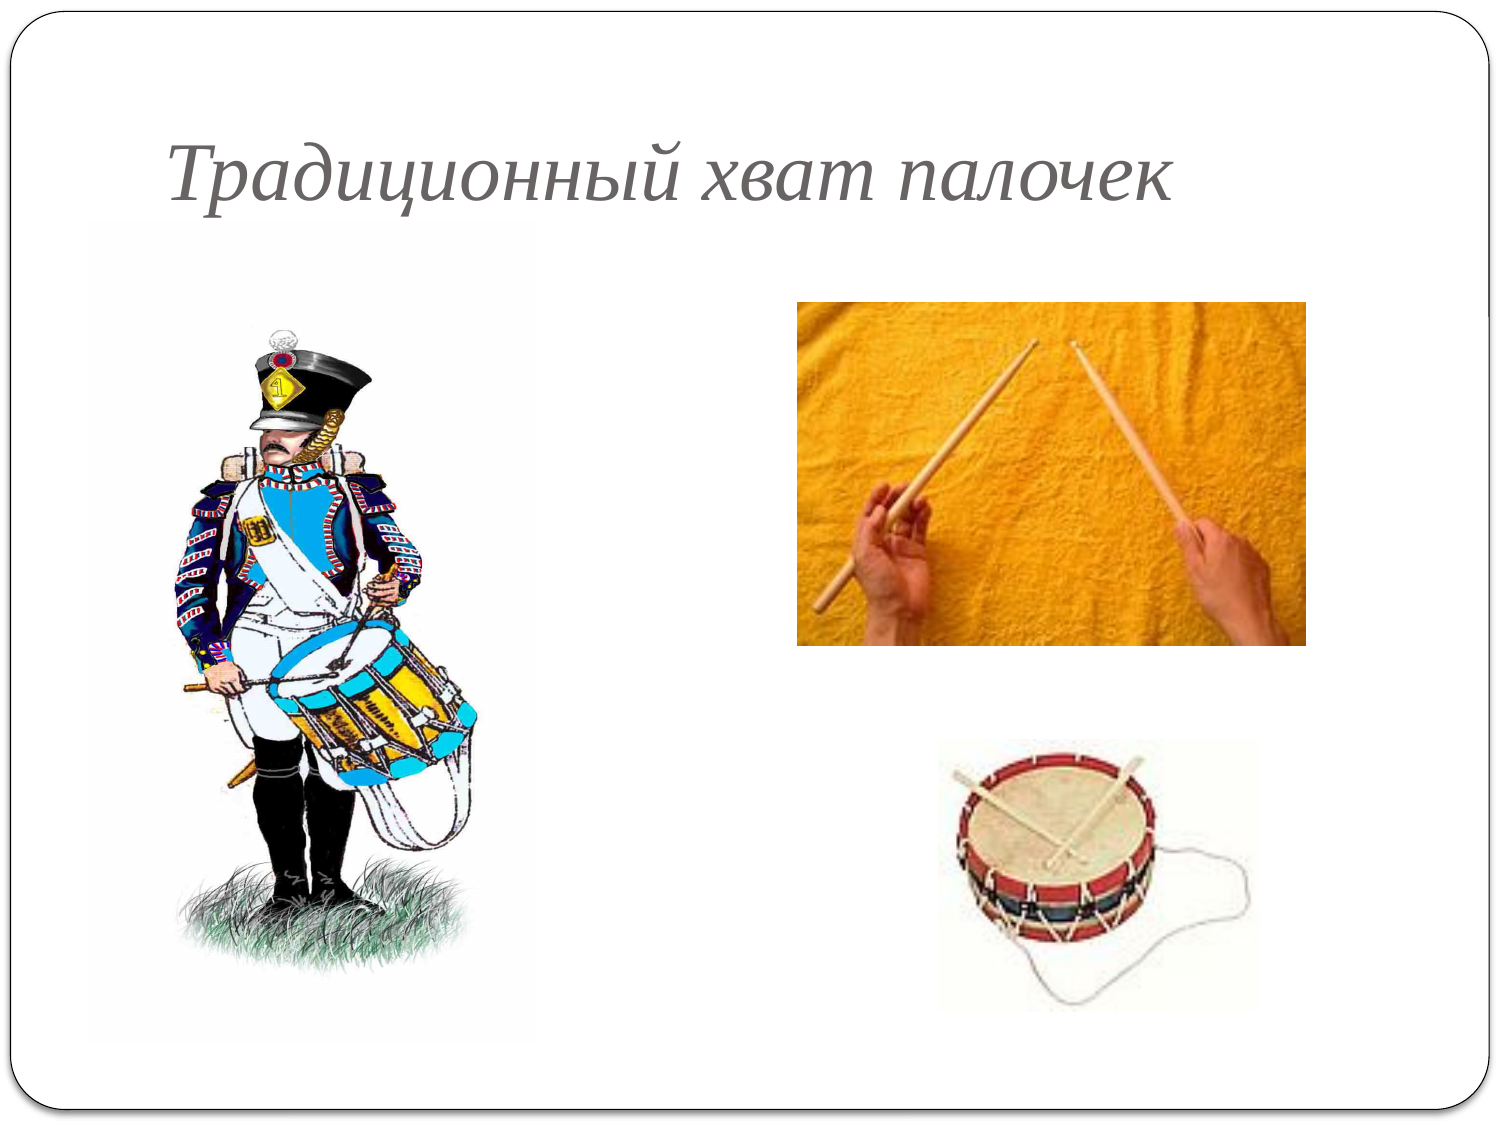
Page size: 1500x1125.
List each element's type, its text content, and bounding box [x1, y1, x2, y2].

title Традиционный хват палочек [150, 45, 1425, 233]
picture [938, 739, 1260, 1012]
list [796, 302, 1306, 646]
picture [88, 219, 542, 1042]
